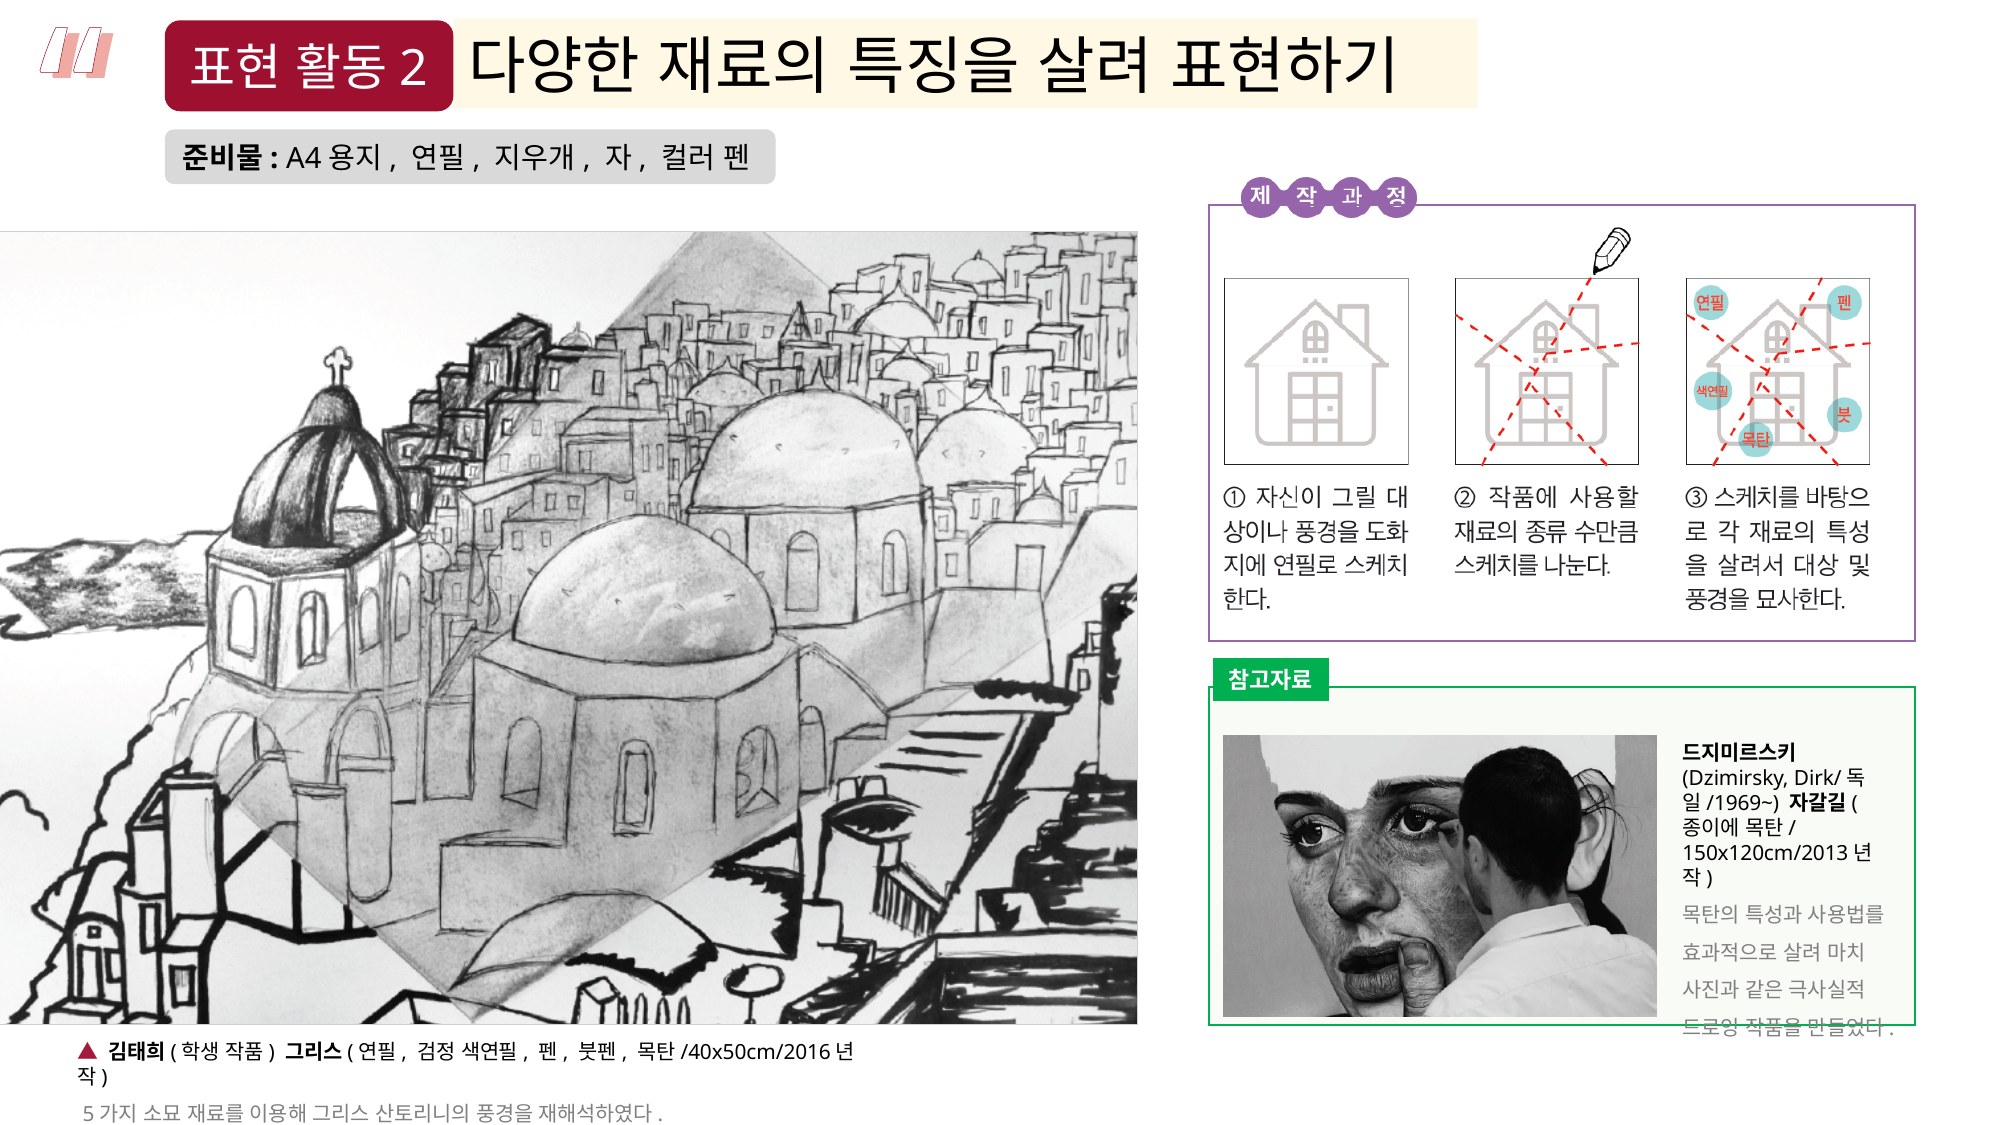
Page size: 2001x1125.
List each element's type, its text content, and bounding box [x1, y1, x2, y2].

text_box 참고자료 [1213, 658, 1329, 701]
text_box “ [35, 0, 155, 209]
picture [1223, 735, 1657, 1017]
text_box “ [22, 0, 142, 203]
text_box 준비물: A4용지, 연필, 지우개, 자, 컬러 펜 [163, 128, 777, 186]
text_box ▲ 김태희(학생 작품) 그리스(연필, 검정 색연필, 펜, 붓펜, 목탄/40x50cm/2016년 작) 5가지 소묘 재료를 이용해 그리스 산토리니의 풍경을 재해석하였다. [62, 1031, 878, 1125]
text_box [1209, 164, 1916, 642]
text_box 다양한 재료의 특징을 살려 표현하기 [453, 18, 1478, 109]
text_box 표현 활동2 [163, 19, 455, 113]
text_box 드지미르스키(Dzimirsky, Dirk/독일/1969~) 자갈길(종이에 목탄/150x120cm/2013년 작) 목탄의 특성과 사용법를 효과적으로 살려 마치 사진과 같은 극사실적 드로잉 작품을 만들었다. [1667, 732, 1915, 1047]
text_box [1208, 686, 1916, 1026]
picture [0, 231, 1138, 1025]
